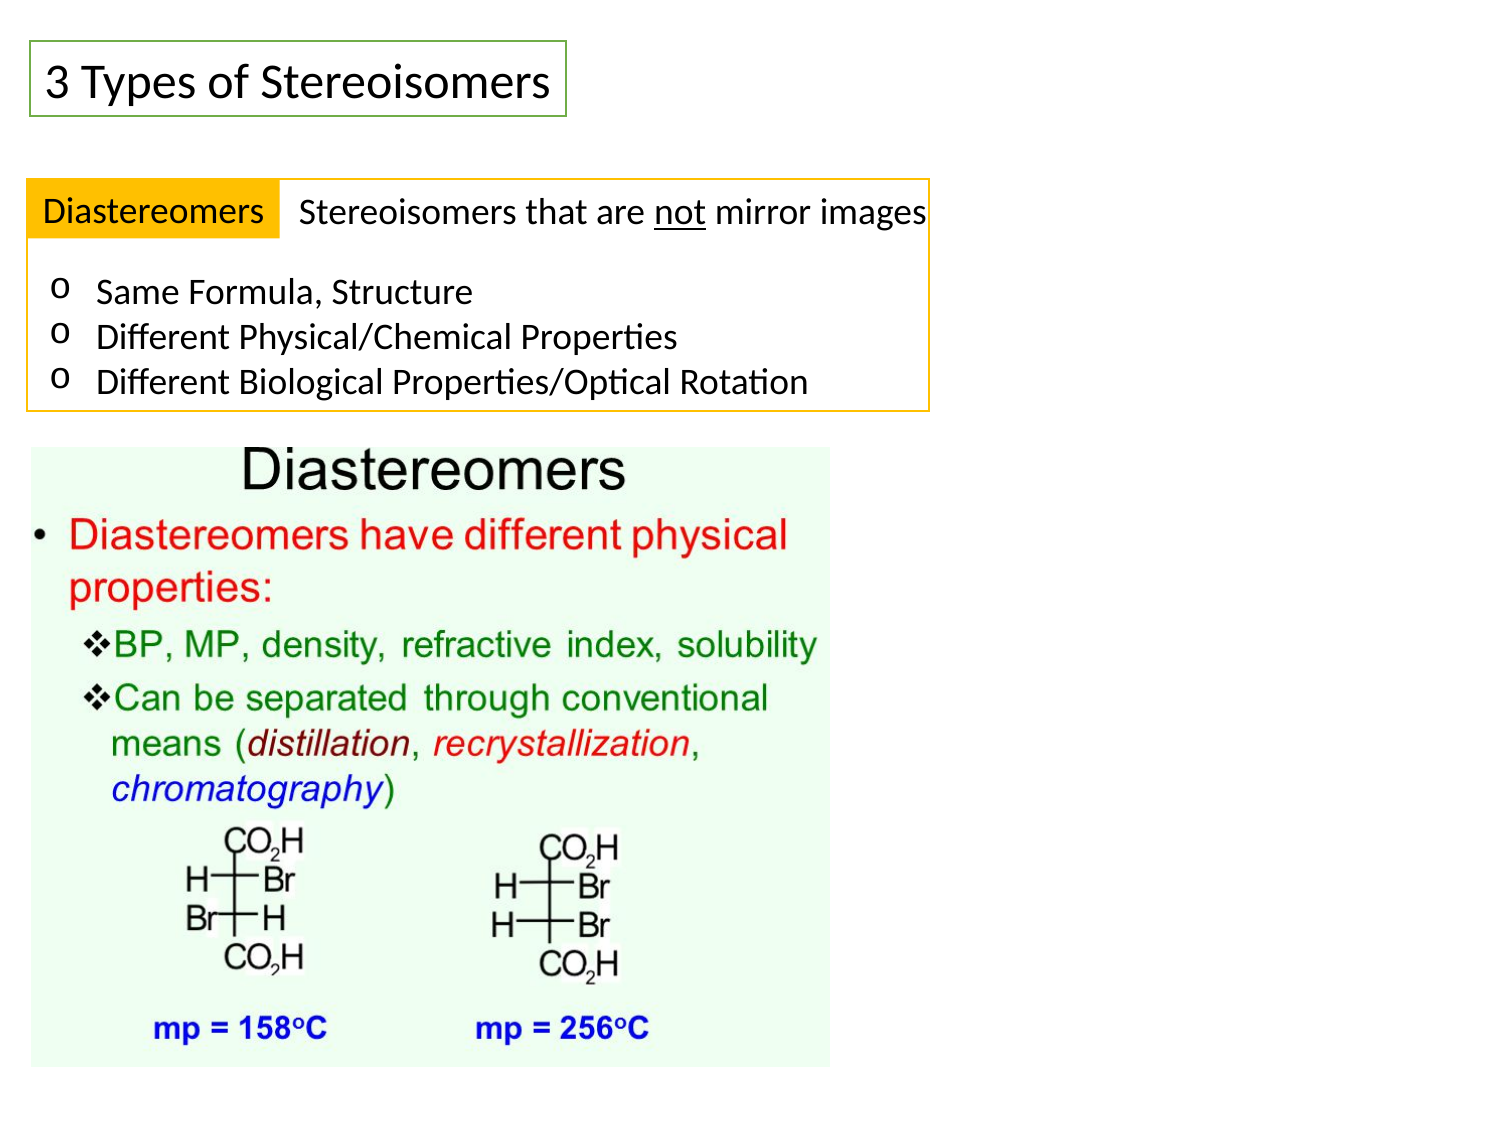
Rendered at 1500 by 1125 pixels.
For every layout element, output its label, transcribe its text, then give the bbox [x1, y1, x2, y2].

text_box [26, 178, 946, 411]
picture [30, 447, 830, 1067]
text_box 3 Types of Stereoisomers [29, 40, 567, 117]
